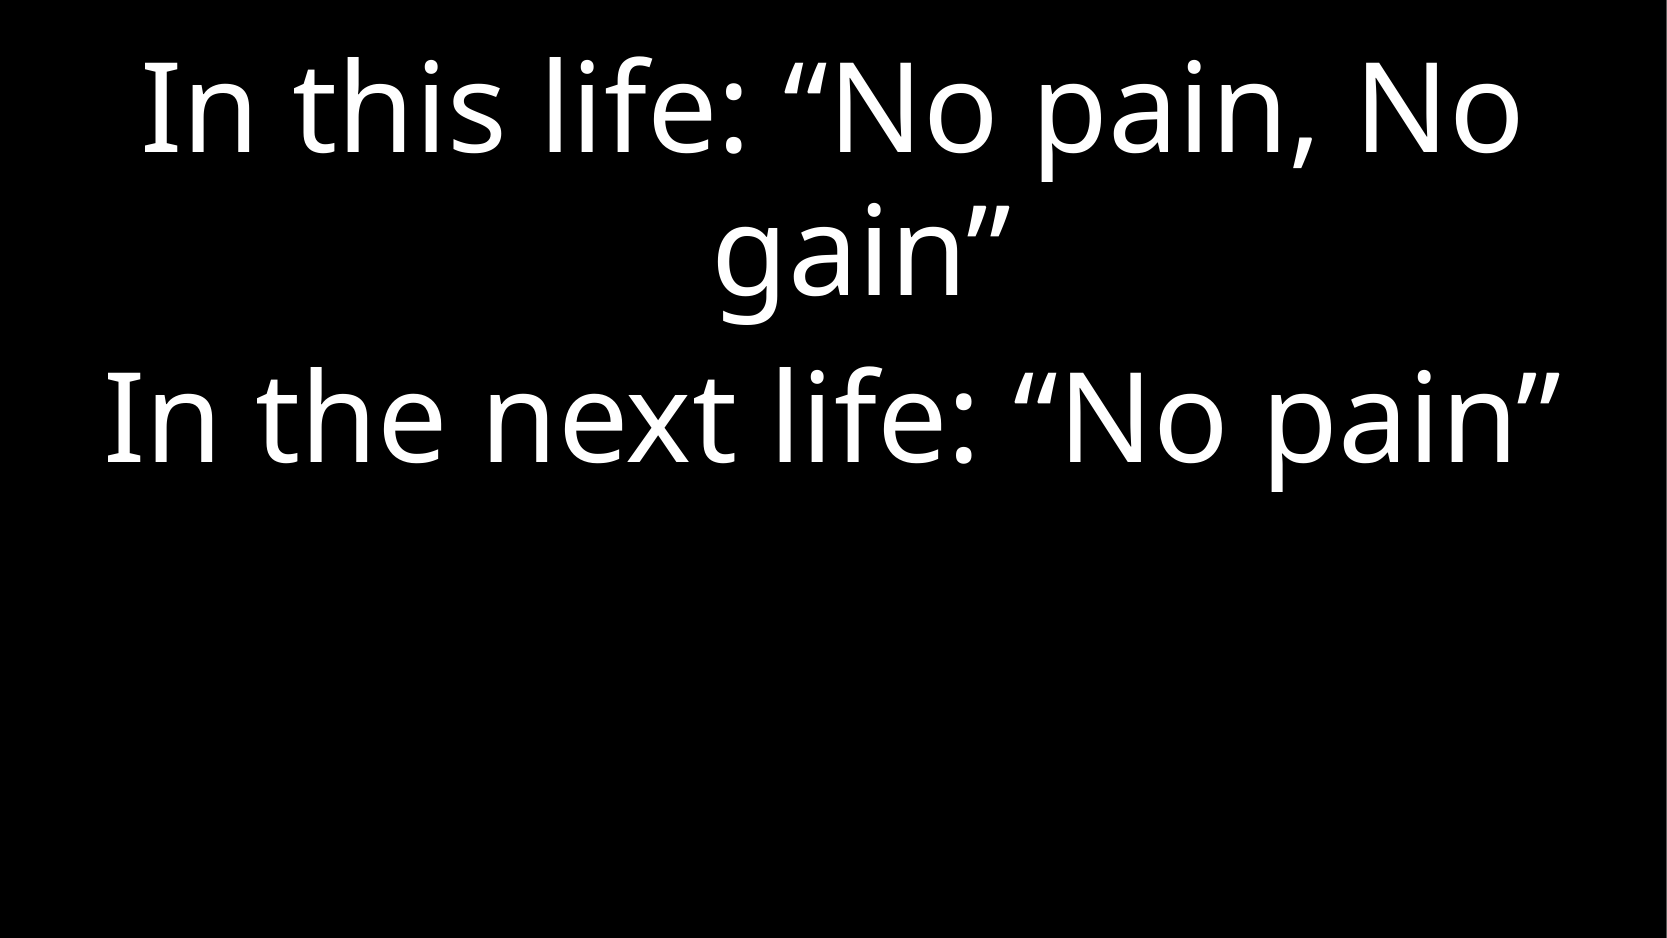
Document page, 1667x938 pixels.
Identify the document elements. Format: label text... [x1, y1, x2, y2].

list In this life: “No pain, No gain” In the next life: “No pain” [27, 30, 1640, 907]
